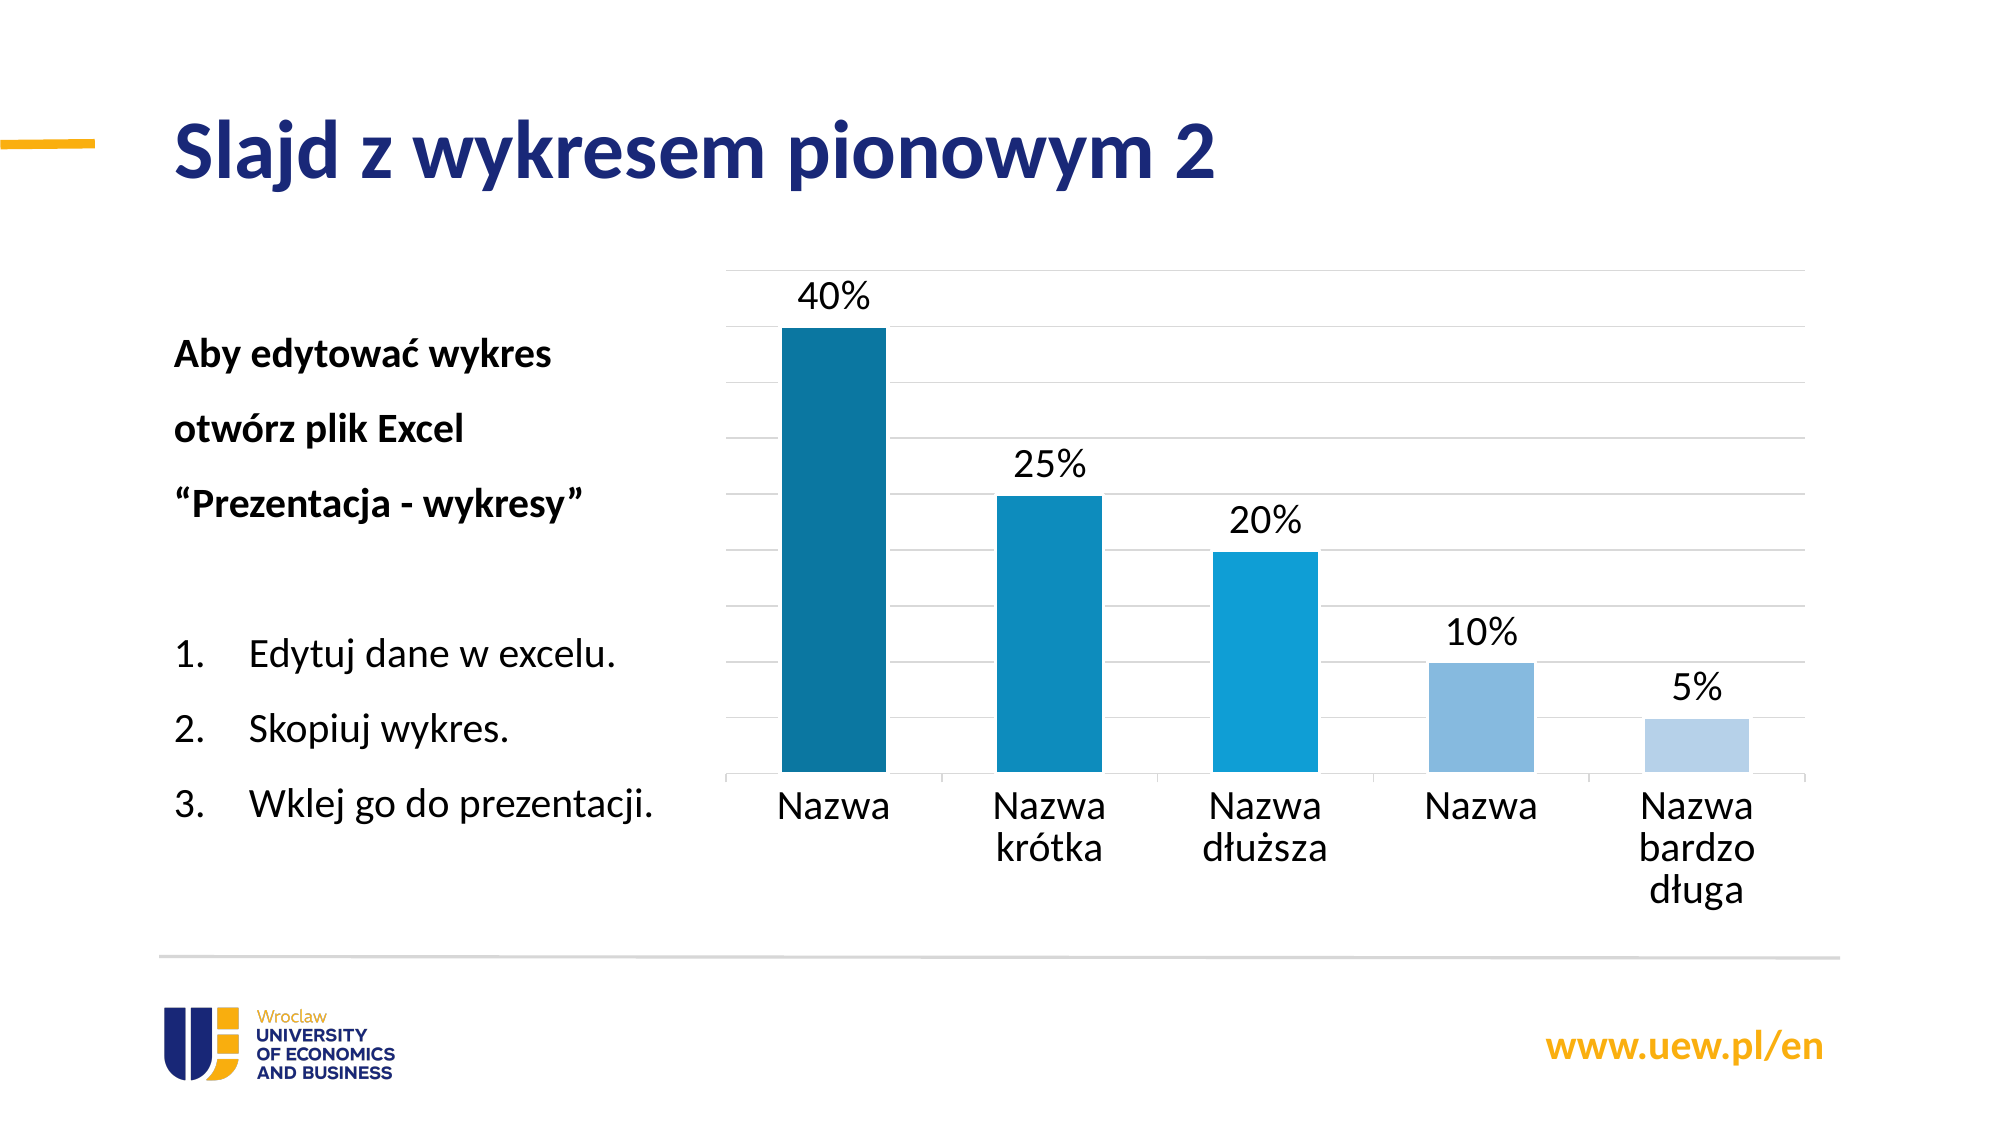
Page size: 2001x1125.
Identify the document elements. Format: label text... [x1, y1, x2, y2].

chart [703, 256, 1828, 929]
text_box Slajd z wykresem pionowym 2 [159, 88, 1841, 204]
text_box Aby edytować wykres otwórz plik Excel “Prezentacja - wykresy” Edytuj dane w excelu. Skopiuj wykres. Wklej go do prezentacji. [158, 293, 676, 834]
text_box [158, 955, 1841, 1085]
